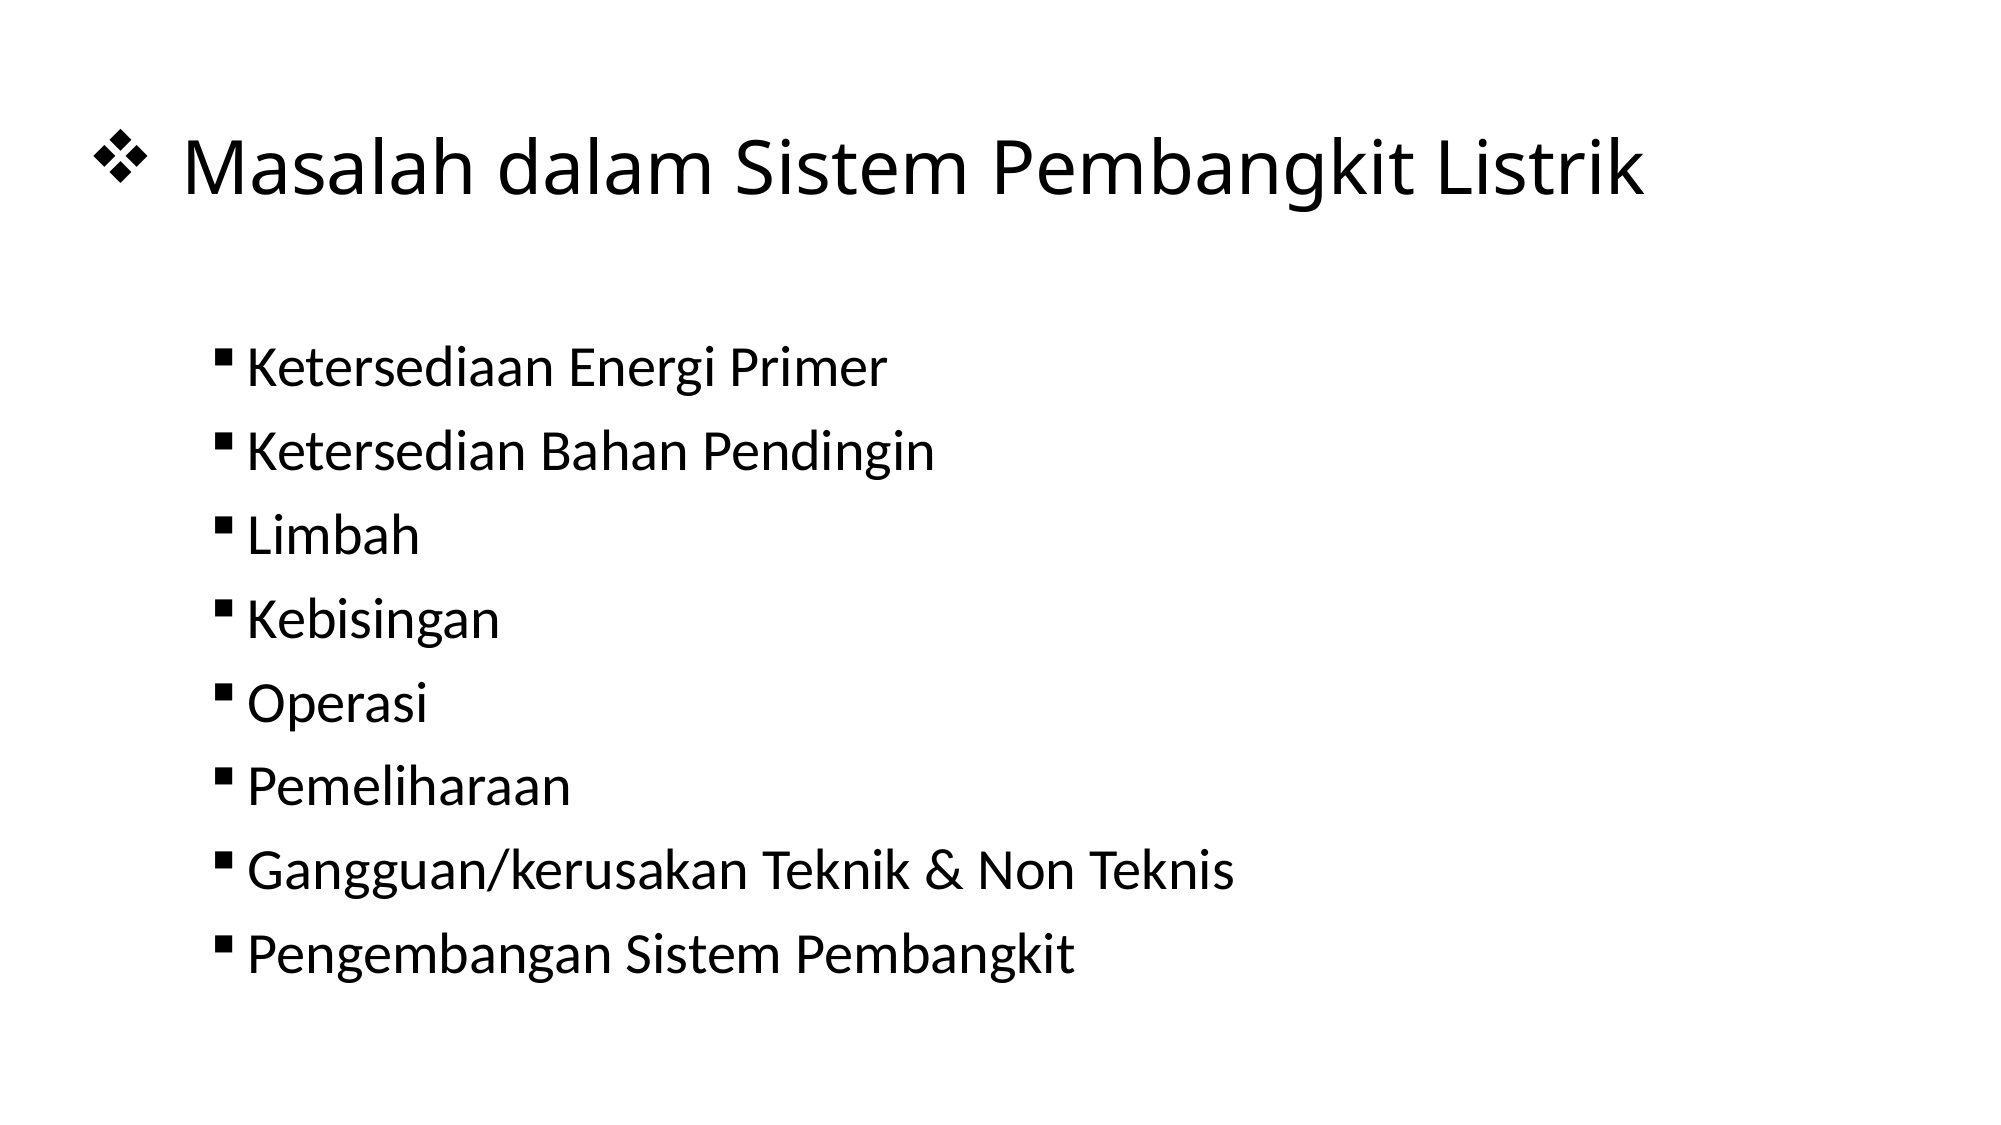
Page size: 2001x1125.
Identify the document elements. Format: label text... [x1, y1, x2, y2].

title Masalah dalam Sistem Pembangkit Listrik [72, 61, 1798, 280]
list Ketersediaan Energi Primer Ketersedian Bahan Pendingin Limbah Kebisingan Operasi Pemeliharaan Gangguan/kerusakan Teknik & Non Teknis Pengembangan Sistem Pembangkit [195, 329, 1849, 1043]
